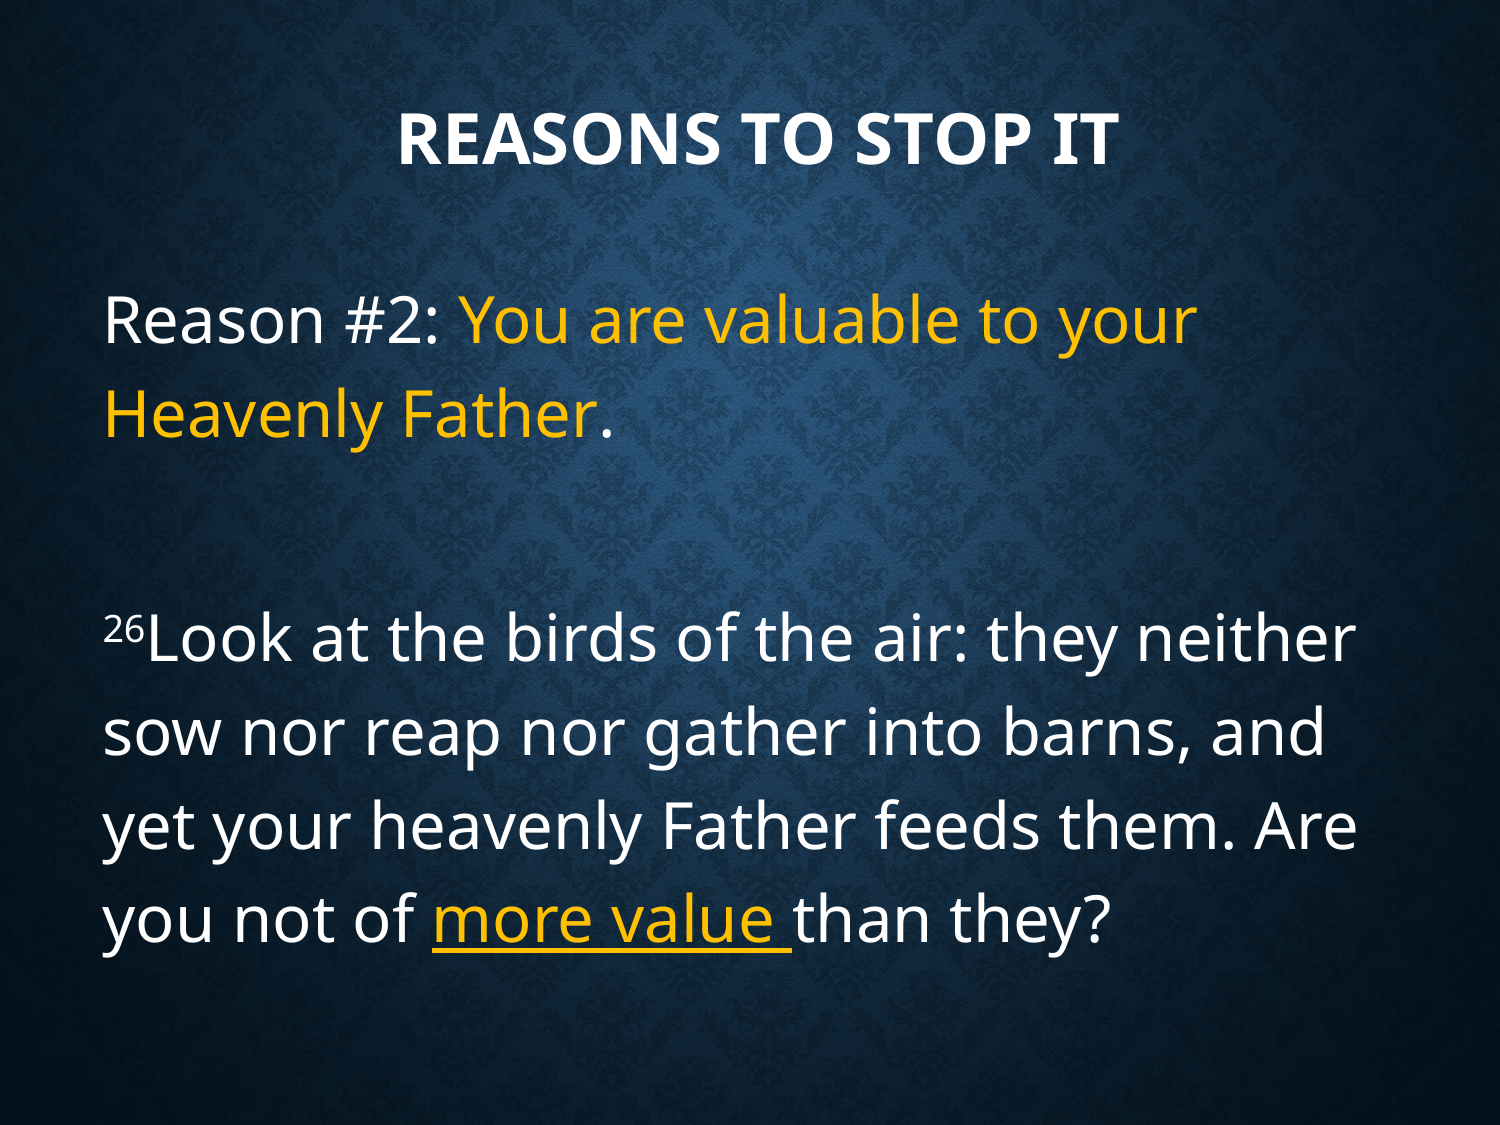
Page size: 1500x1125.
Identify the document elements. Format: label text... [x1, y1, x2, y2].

title Reasons to stop it [121, 33, 1396, 251]
list Reason #2: You are valuable to your Heavenly Father. 26Look at the birds of the air: they neither sow nor reap nor gather into barns, and yet your heavenly Father feeds them. Are you not of more value than they? [87, 255, 1387, 1005]
